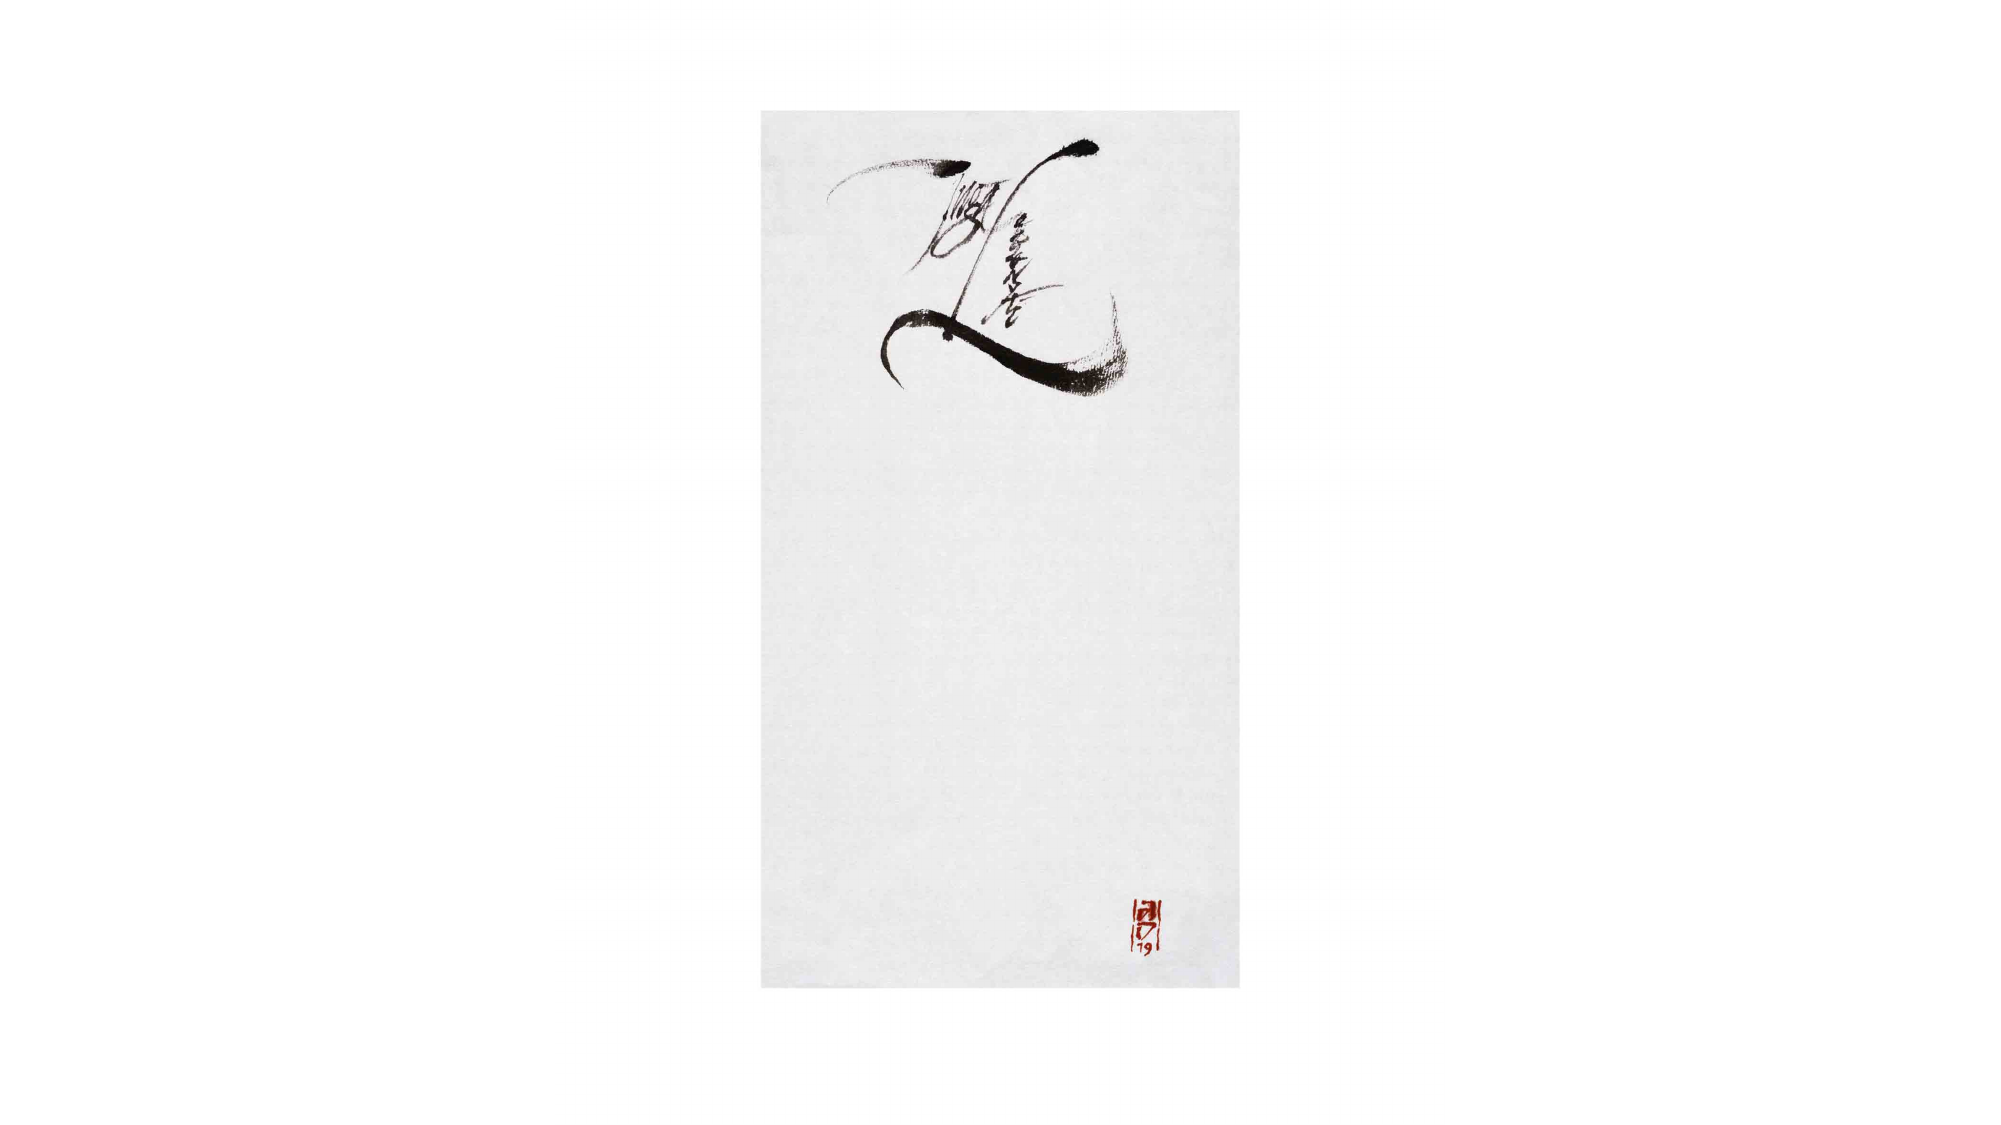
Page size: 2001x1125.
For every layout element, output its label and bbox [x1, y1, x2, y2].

picture [555, 0, 1445, 1125]
